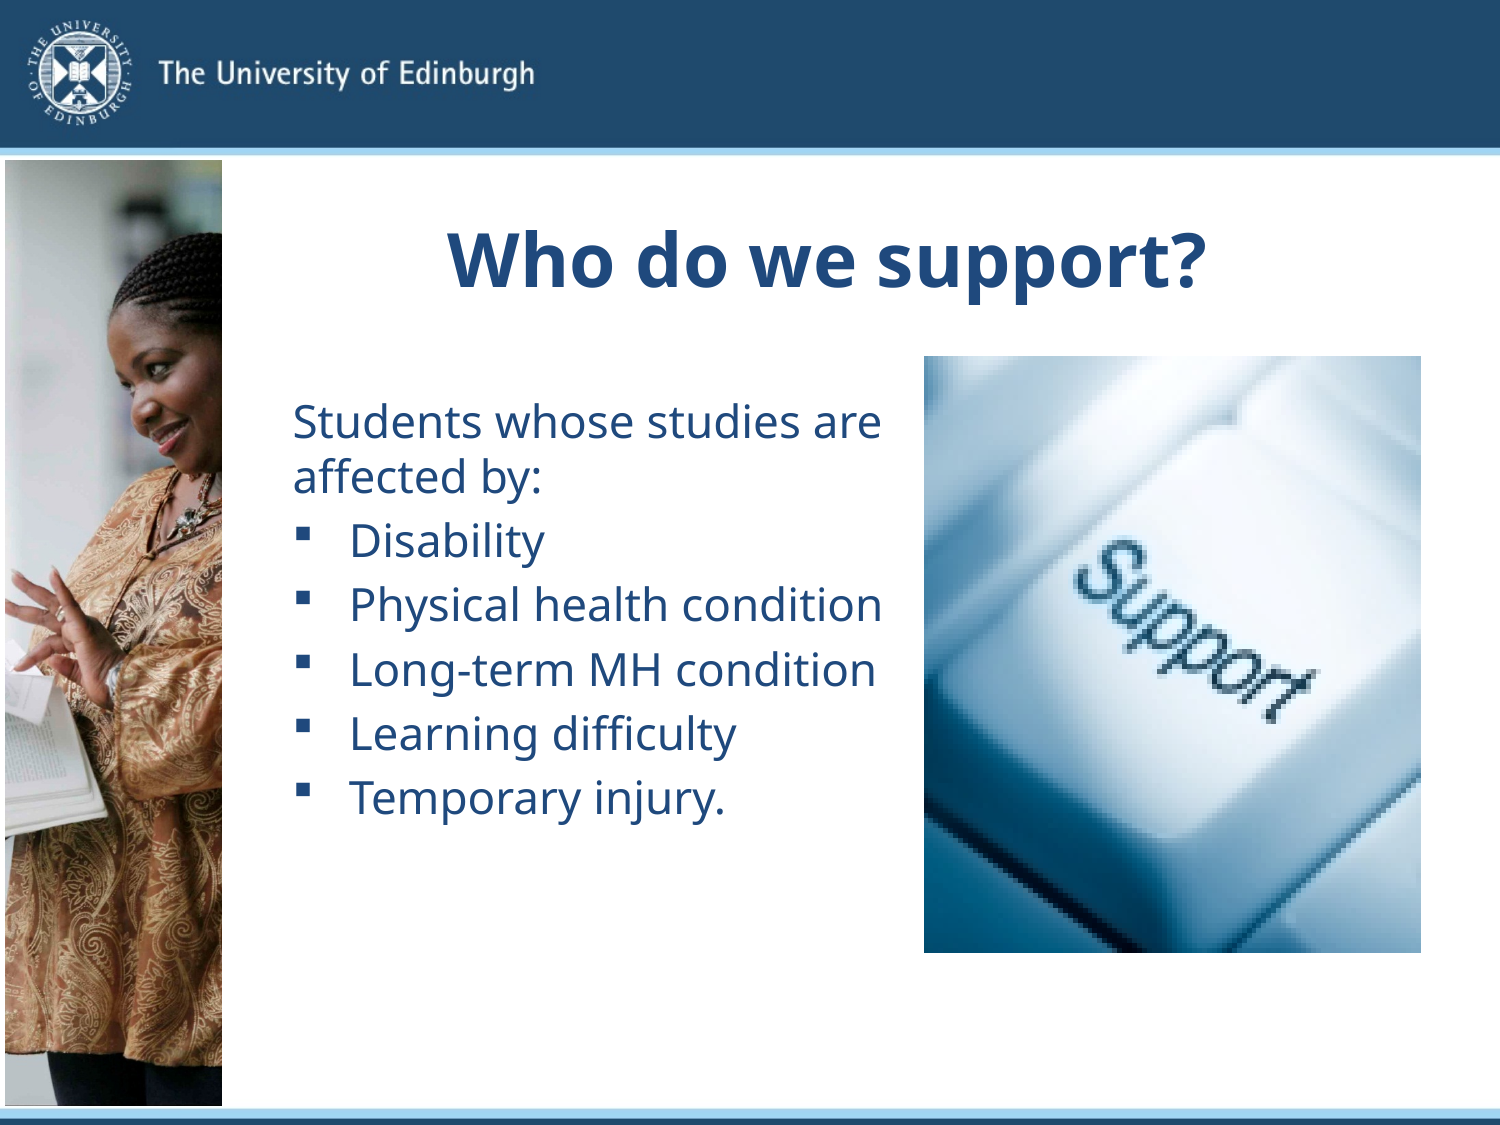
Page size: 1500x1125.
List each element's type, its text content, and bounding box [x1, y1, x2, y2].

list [924, 356, 1421, 953]
picture [0, 0, 1500, 1125]
title Who do we support? [230, 158, 1425, 357]
list Students whose studies are affected by: Disability Physical health condition Long-term MH condition Learning difficulty Temporary injury. [277, 385, 904, 1005]
